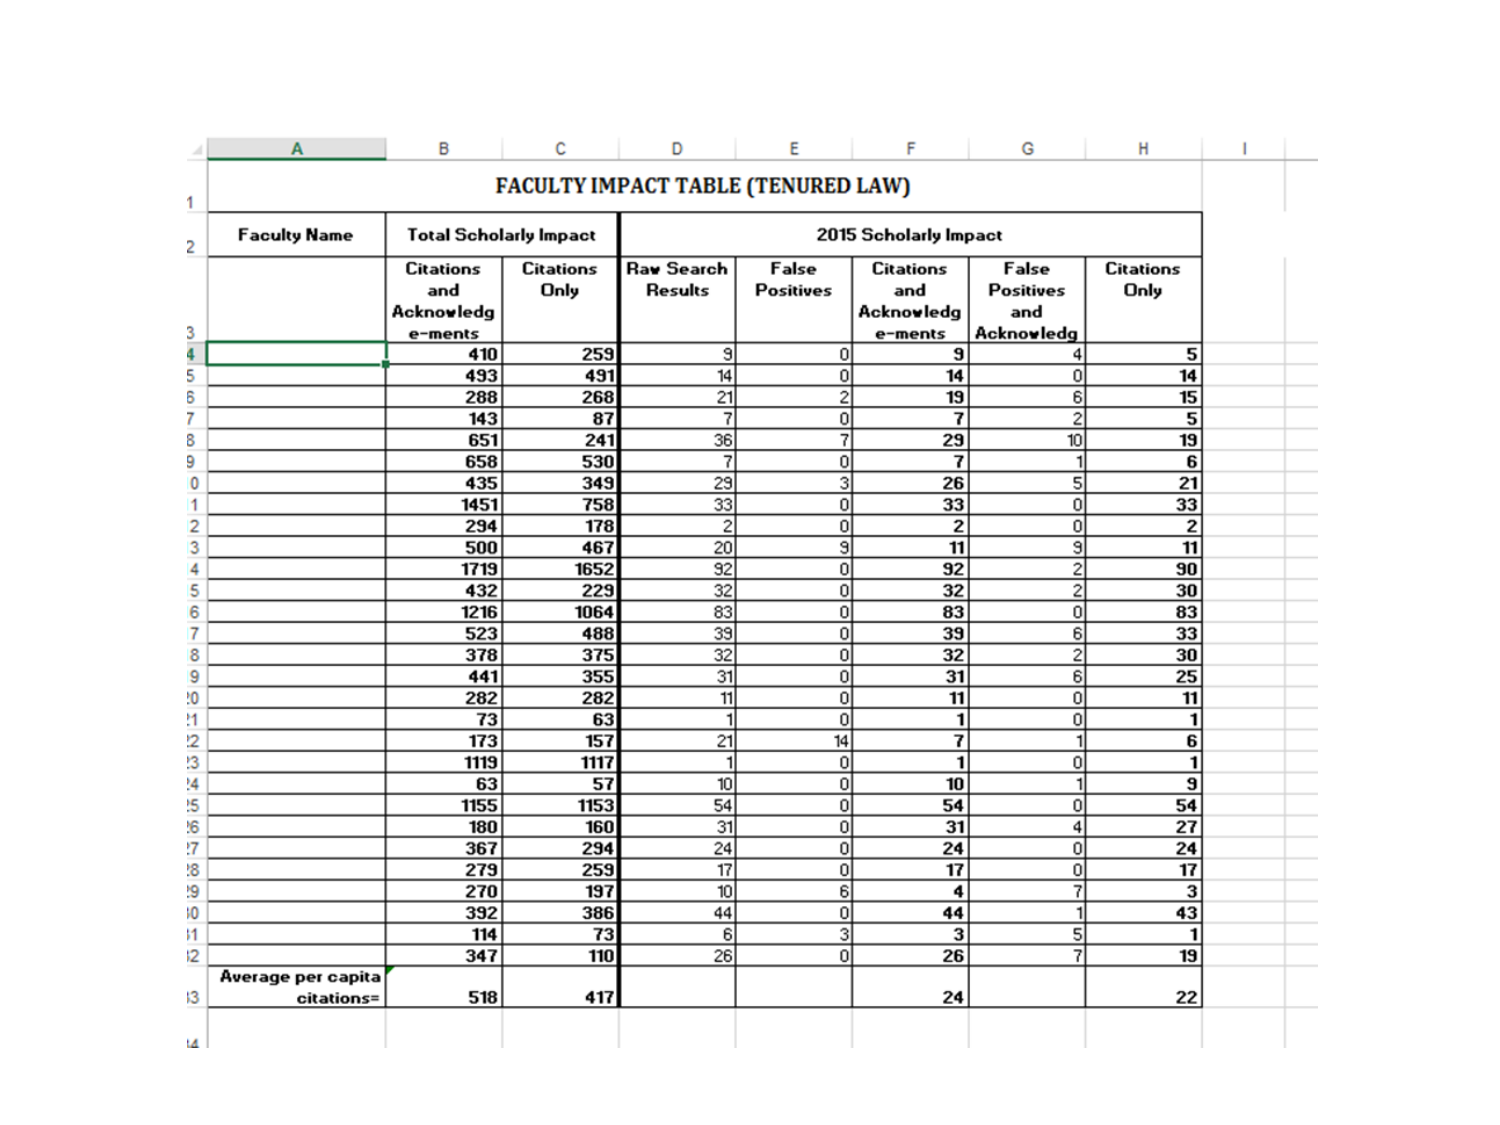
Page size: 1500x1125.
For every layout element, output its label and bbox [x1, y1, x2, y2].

picture [187, 124, 1318, 1049]
